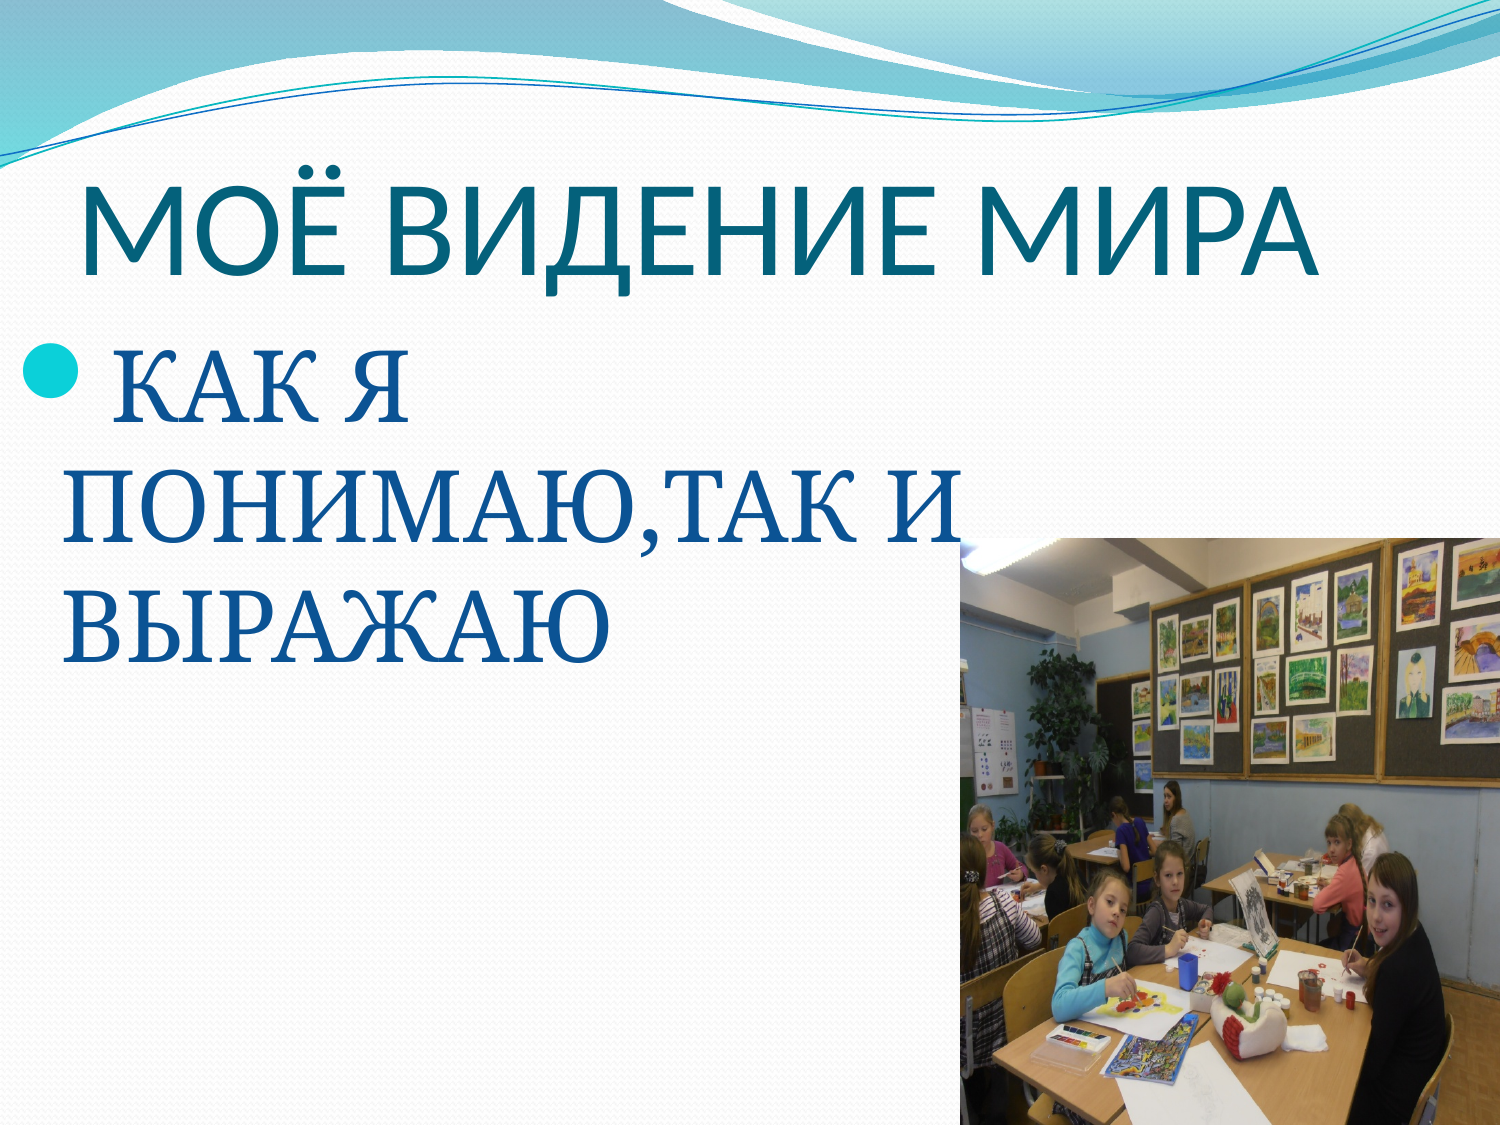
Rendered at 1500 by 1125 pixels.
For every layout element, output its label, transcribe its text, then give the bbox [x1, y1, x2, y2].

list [960, 538, 1500, 1125]
list КАК Я ПОНИМАЮ,ТАК И ВЫРАЖАЮ [0, 314, 1020, 1125]
title МОЁ ВИДЕНИЕ МИРА [74, 115, 1426, 304]
